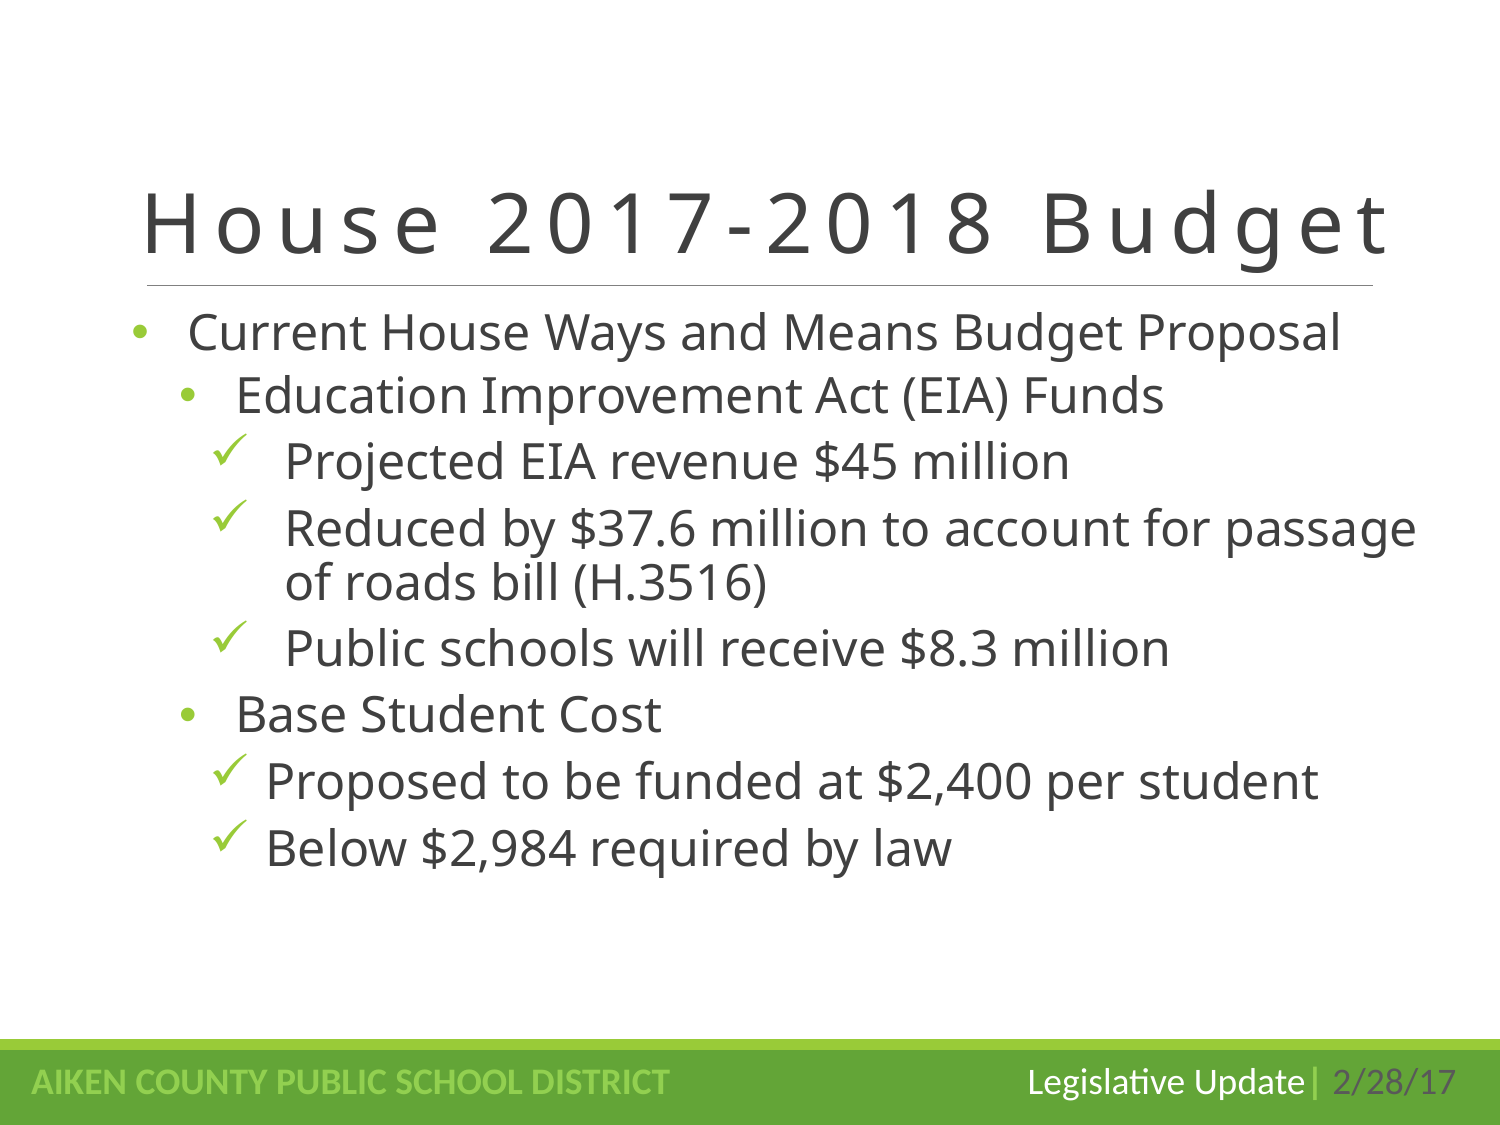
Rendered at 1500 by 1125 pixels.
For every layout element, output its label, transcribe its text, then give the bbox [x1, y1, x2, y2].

title House 2017-2018 Budget [125, 50, 1438, 310]
text_box AIKEN COUNTY PUBLIC SCHOOL DISTRICT Legislative Update| 2/28/17 [0, 1049, 1500, 1110]
list Current House Ways and Means Budget Proposal Education Improvement Act (EIA) Funds Projected EIA revenue $45 million Reduced by $37.6 million to account for passage of roads bill (H.3516) Public schools will receive $8.3 million Base Student Cost Proposed to be funded at $2,400 per student Below $2,984 required by law [112, 299, 1428, 1013]
